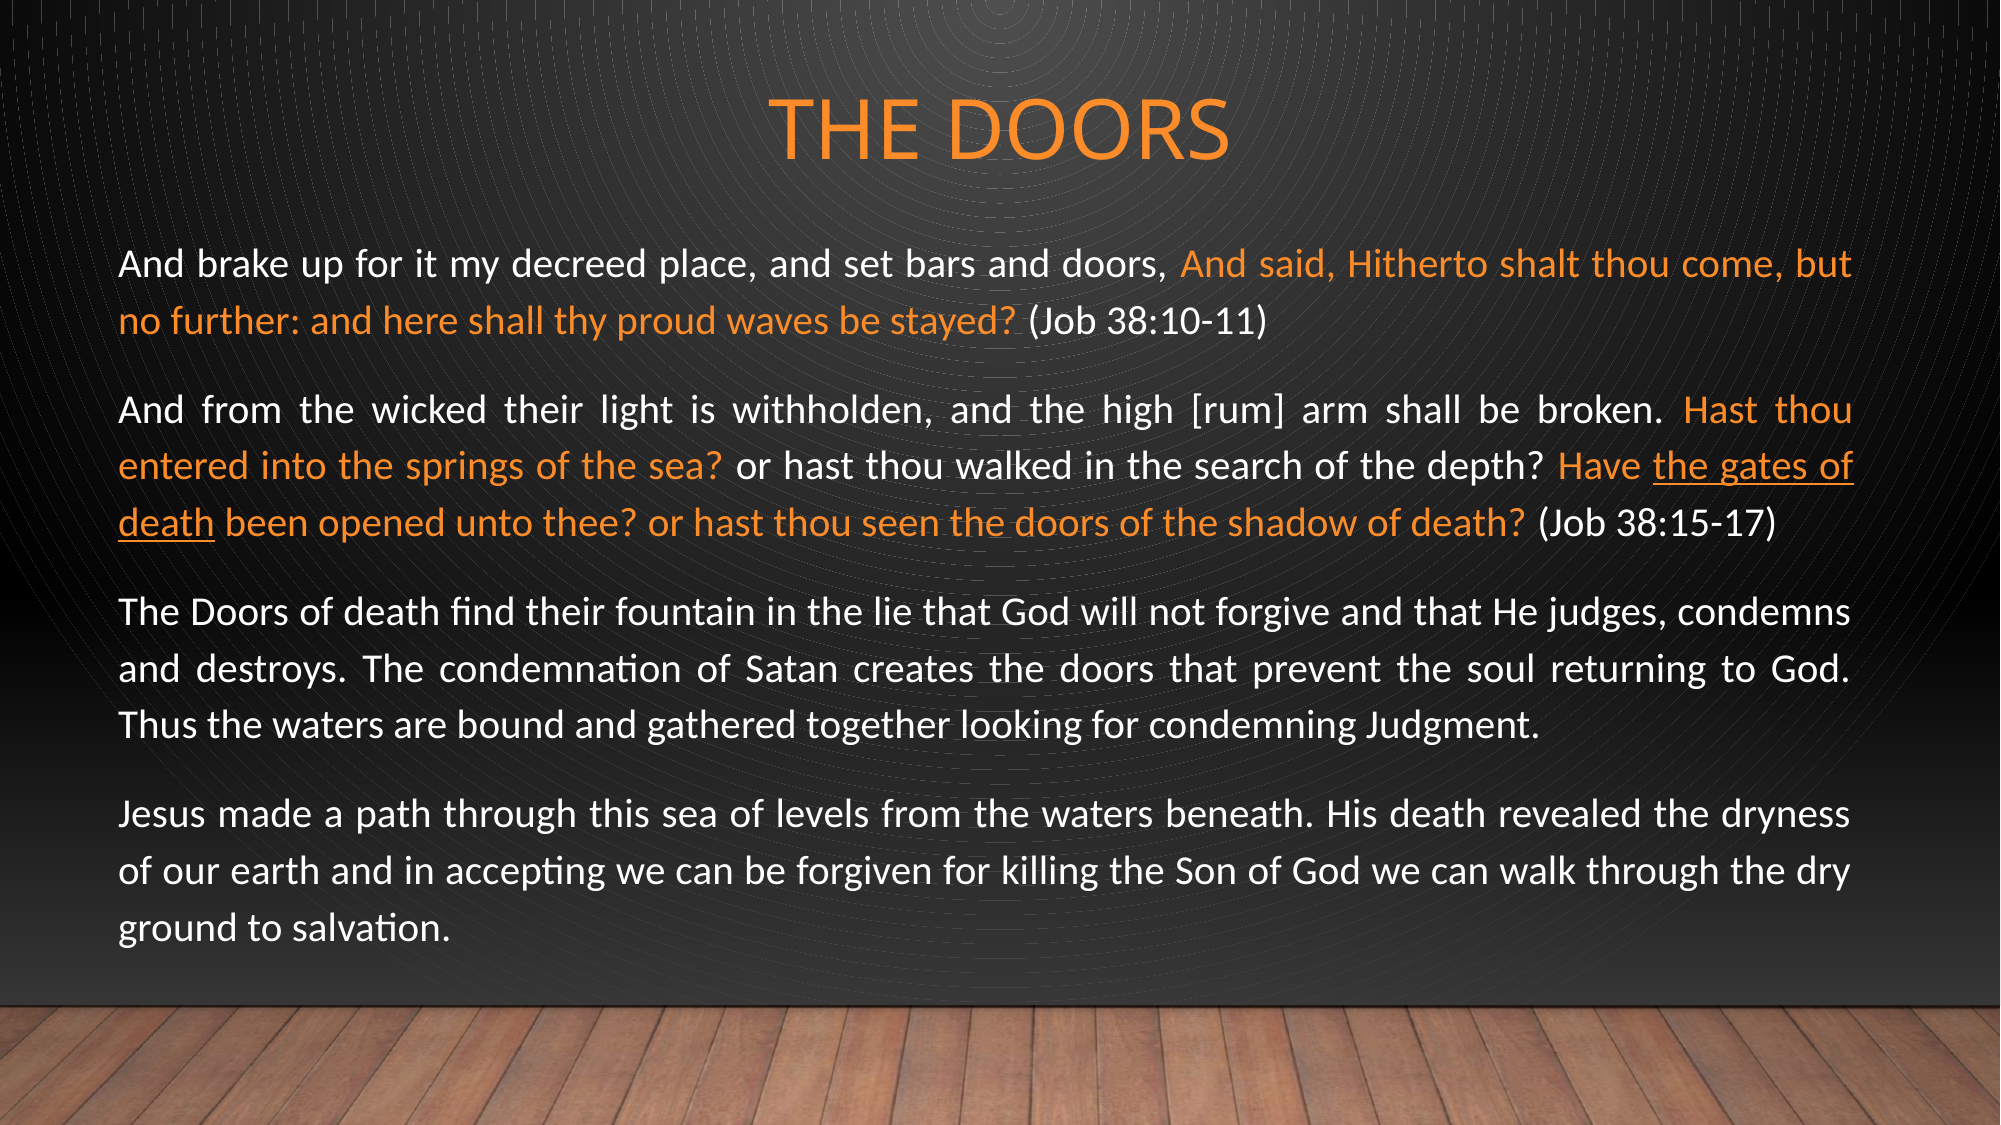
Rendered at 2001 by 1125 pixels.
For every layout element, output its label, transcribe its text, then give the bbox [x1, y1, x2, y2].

title The Doors [238, 79, 1763, 186]
text_box And brake up for it my decreed place, and set bars and doors, And said, Hitherto shalt thou come, but no further: and here shall thy proud waves be stayed? (Job 38:10-11) And from the wicked their light is withholden, and the high [rum] arm shall be broken. Hast thou entered into the springs of the sea? or hast thou walked in the search of the depth? Have the gates of death been opened unto thee? or hast thou seen the doors of the shadow of death? (Job 38:15-17) The Doors of death find their fountain in the lie that God will not forgive and that He judges, condemns and destroys. The condemnation of Satan creates the doors that prevent the soul returning to God. Thus the waters are bound and gathered together looking for condemning Judgment. Jesus made a path through this sea of levels from the waters beneath. His death revealed the dryness of our earth and in accepting we can be forgiven for killing the Son of God we can walk through the dry ground to salvation. [103, 221, 1869, 968]
picture [0, 1005, 2000, 1125]
